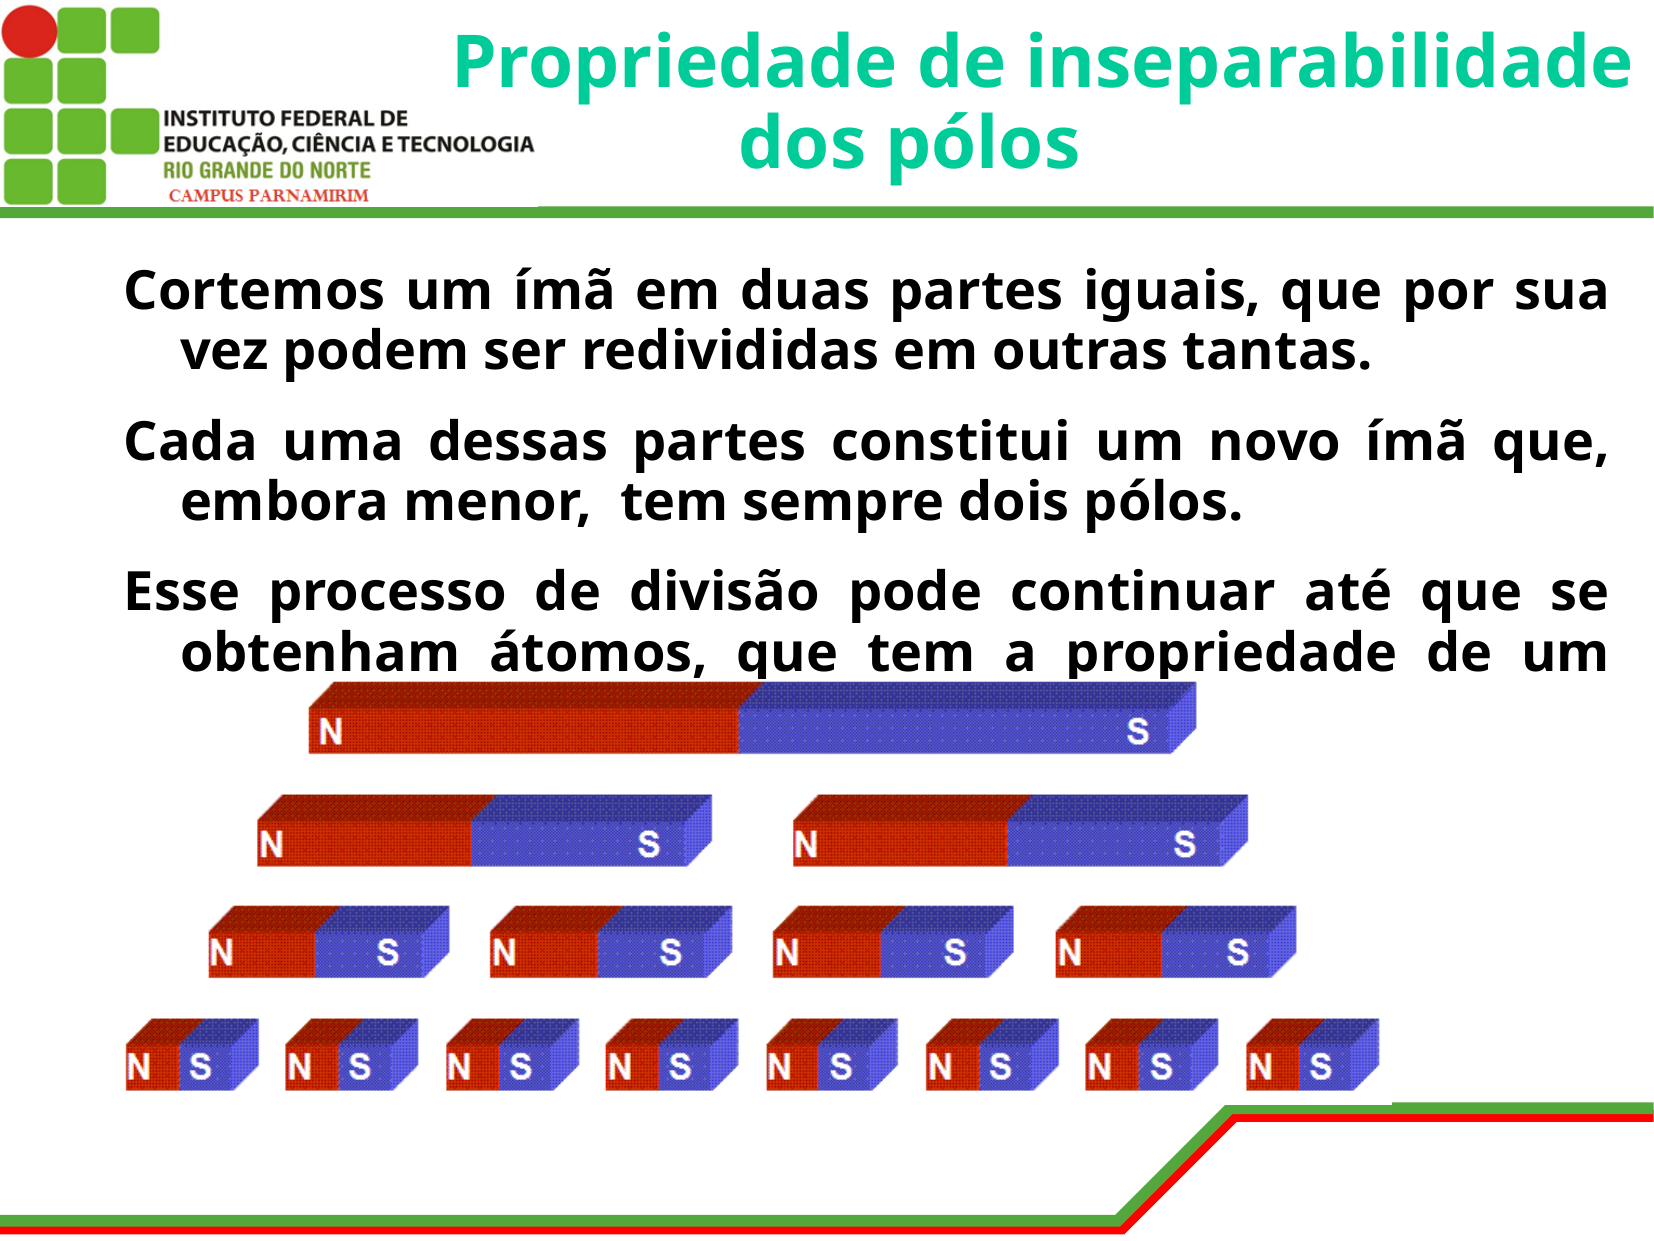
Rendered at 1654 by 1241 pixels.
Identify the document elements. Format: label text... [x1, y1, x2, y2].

picture [0, 0, 165, 207]
title Propriedade de inseparabilidade dos pólos [165, 0, 1654, 207]
list Cortemos um ímã em duas partes iguais, que por sua vez podem ser redivididas em outras tantas. Cada uma dessas partes constitui um novo ímã que, embora menor, tem sempre dois pólos. Esse processo de divisão pode continuar até que se obtenham átomos, que tem a propriedade de um ímã. [123, 256, 1612, 1076]
picture [106, 678, 1393, 1105]
